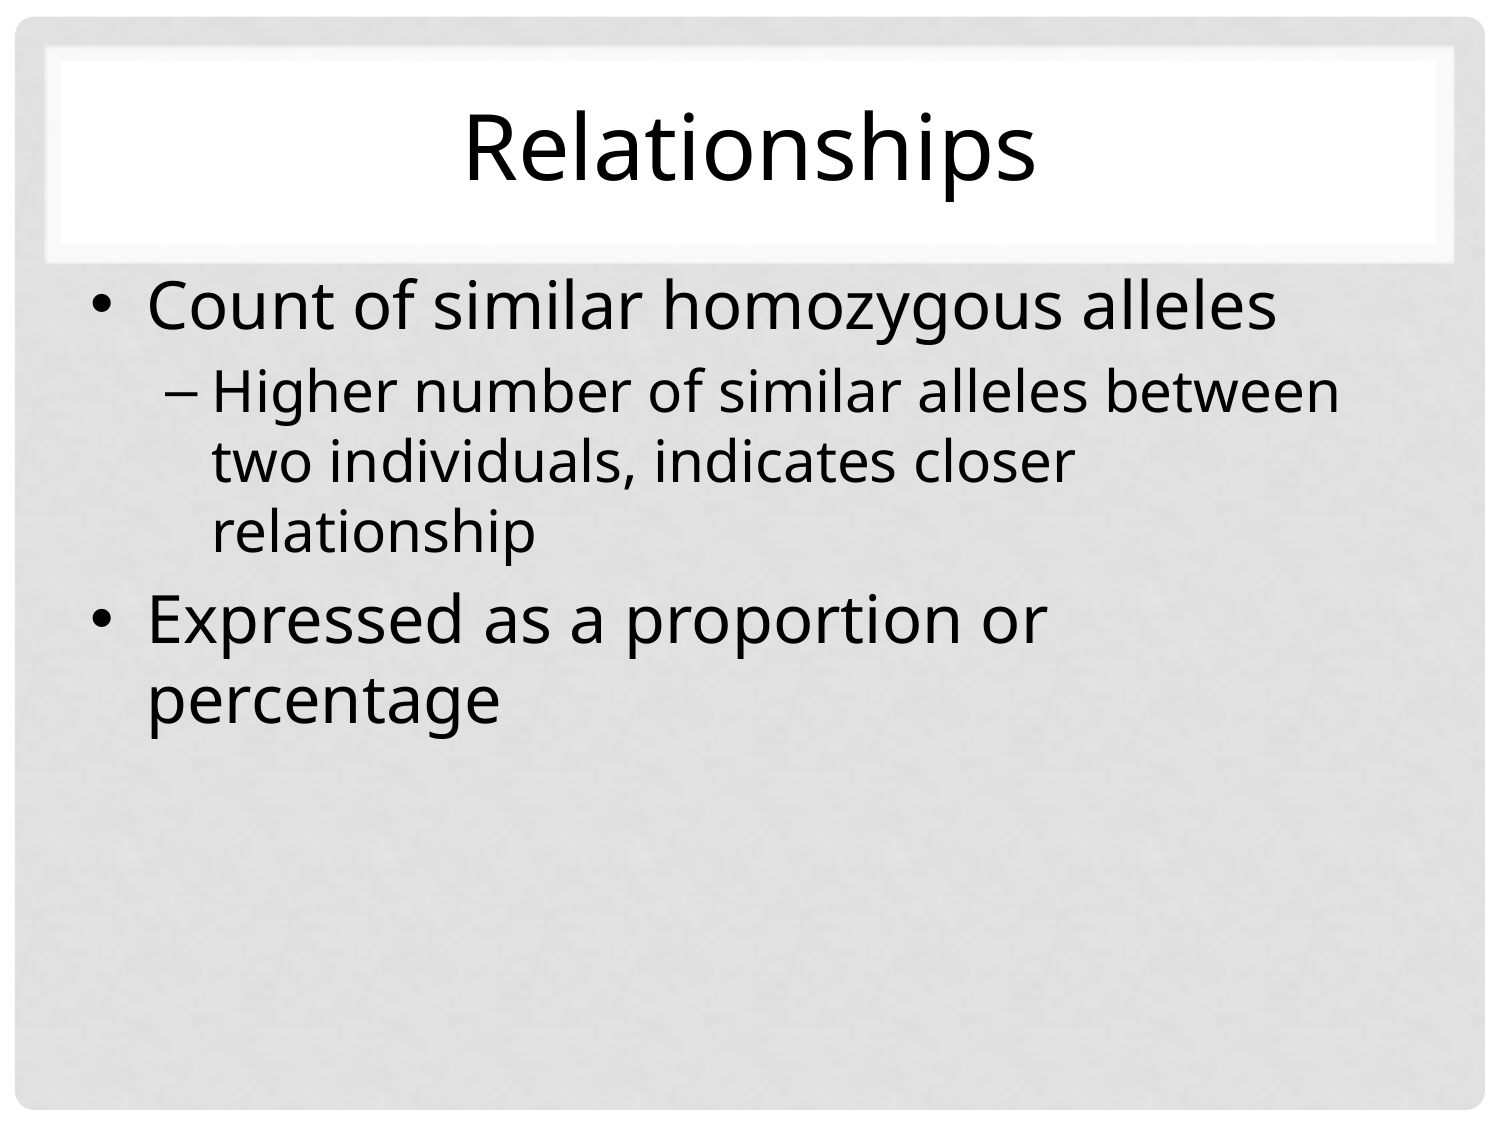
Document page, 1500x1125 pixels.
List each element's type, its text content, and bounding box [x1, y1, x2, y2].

text_box Count of similar homozygous alleles Higher number of similar alleles between two individuals, indicates closer relationship Expressed as a proportion or percentage [74, 254, 1425, 975]
text_box Relationships [74, 50, 1425, 238]
